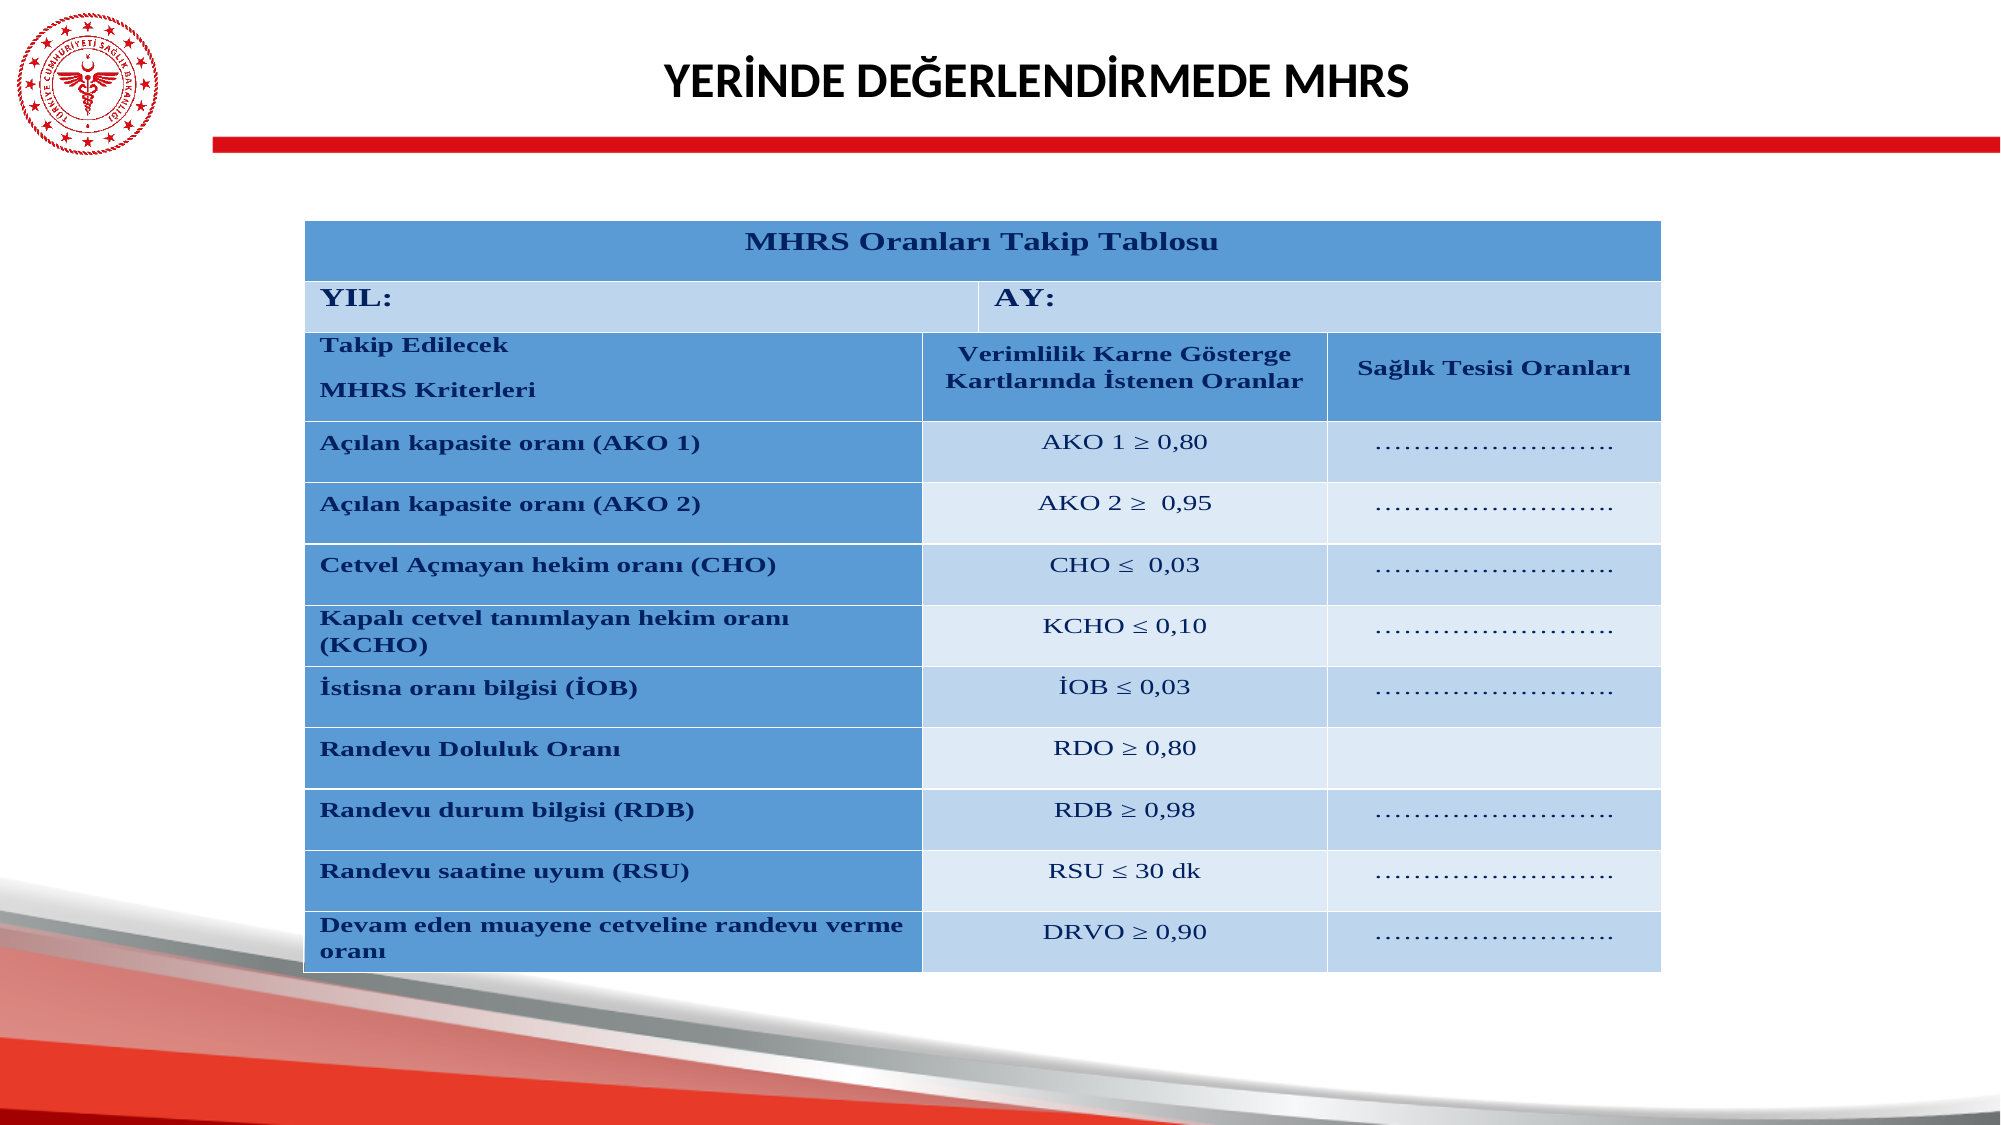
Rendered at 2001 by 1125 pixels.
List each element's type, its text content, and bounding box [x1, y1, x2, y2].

picture [0, 0, 2001, 1125]
text_box YERİNDE DEĞERLENDİRMEDE MHRS [145, 39, 1930, 115]
